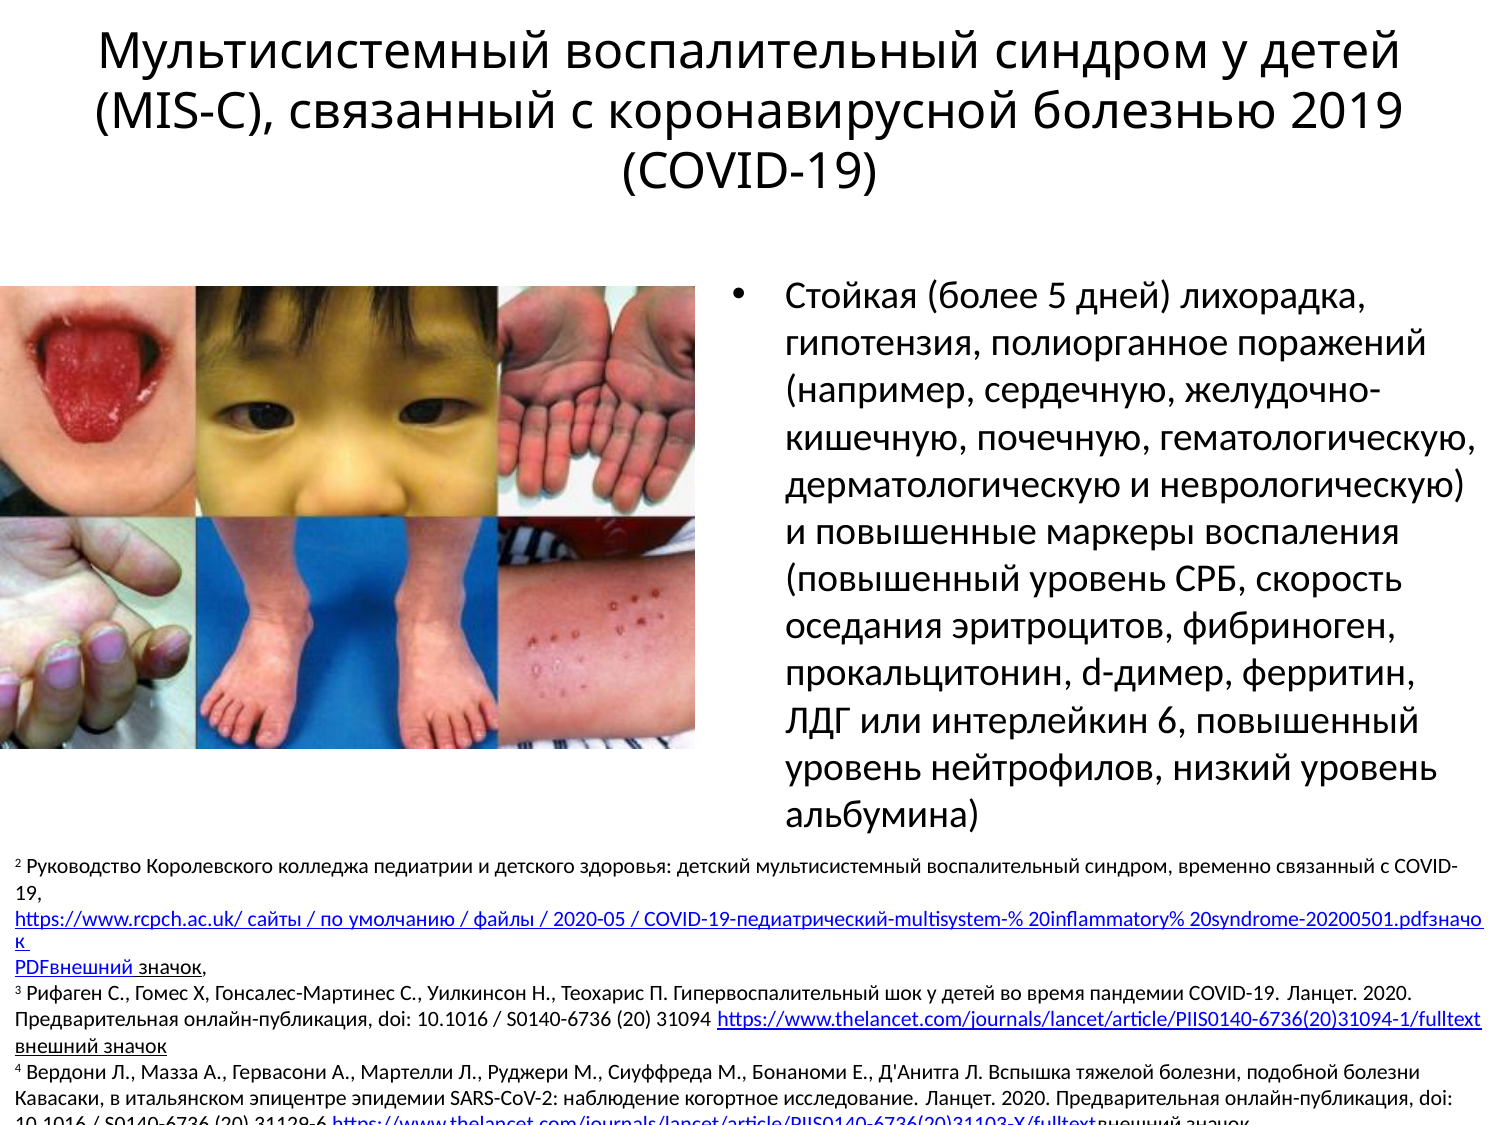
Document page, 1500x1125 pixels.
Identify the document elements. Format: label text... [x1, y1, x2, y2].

title Мультисистемный воспалительный синдром у детей (MIS-C), связанный с коронавирусной болезнью 2019 (COVID-19) [75, 45, 1425, 233]
text_box 2 Руководство Королевского колледжа педиатрии и детского здоровья: детский мультисистемный воспалительный синдром, временно связанный с COVID-19, https://www.rcpch.ac.uk/ сайты / по умолчанию / файлы / 2020-05 / COVID-19-педиатрический-multisystem-% 20inflammatory% 20syndrome-20200501.pdfзначок PDFвнешний значок, 3 Рифаген С., Гомес X, Гонсалес-Мартинес С., Уилкинсон Н., Теохарис П. Гипервоспалительный шок у детей во время пандемии COVID-19. Ланцет. 2020. Предварительная онлайн-публикация, doi: 10.1016 / S0140-6736 (20) 31094 https://www.thelancet.com/journals/lancet/article/PIIS0140-6736(20)31094-1/fulltextвнешний значок 4 Вердони Л., Мазза А., Гервасони А., Мартелли Л., Руджери М., Сиуффреда М., Бонаноми Е., Д'Анитга Л. Вспышка тяжелой болезни, подобной болезни Кавасаки, в итальянском эпицентре эпидемии SARS-CoV-2: наблюдение когортное исследование. Ланцет. 2020. Предварительная онлайн-публикация, doi: 10.1016 / S0140-6736 (20) 31129-6 https://www.thelancet.com/journals/lancet/article/PIIS0140-6736(20)31103-X/fulltextвнешний значок [0, 844, 1500, 1125]
list Стойкая (более 5 дней) лихорадка, гипотензия, полиорганное поражений (например, сердечную, желудочно-кишечную, почечную, гематологическую, дерматологическую и неврологическую) и повышенные маркеры воспаления (повышенный уровень СРБ, скорость оседания эритроцитов, фибриноген, прокальцитонин, d-димер, ферритин, ЛДГ или интерлейкин 6, повышенный уровень нейтрофилов, низкий уровень альбумина) [716, 261, 1500, 844]
picture [0, 285, 695, 750]
